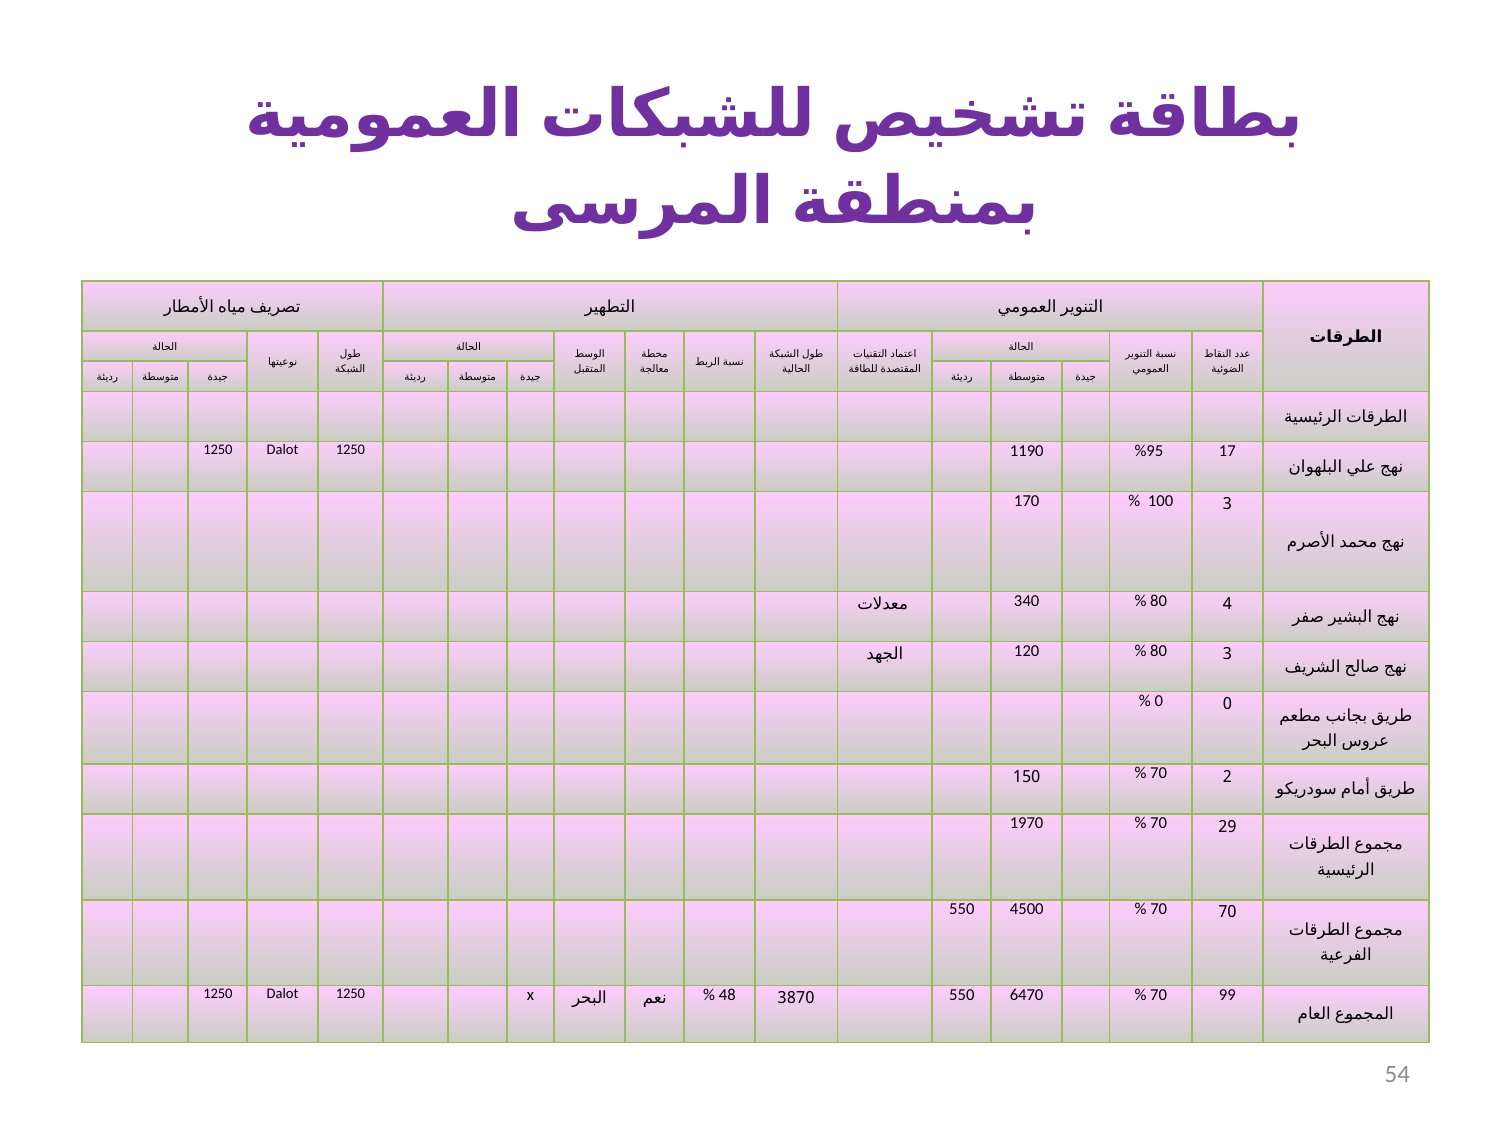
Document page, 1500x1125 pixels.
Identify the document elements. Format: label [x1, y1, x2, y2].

table_cell [555, 492, 624, 591]
table_cell [1193, 815, 1262, 899]
table_cell [555, 332, 624, 391]
table_cell [1063, 642, 1109, 691]
table_cell [1193, 986, 1262, 1042]
table_cell [1063, 442, 1109, 491]
table_cell [384, 442, 447, 491]
table_cell [1063, 592, 1109, 641]
table_cell [1063, 362, 1109, 391]
table_cell [319, 592, 382, 641]
table_cell [133, 642, 187, 691]
table_cell [838, 986, 931, 1042]
table_cell [248, 765, 317, 813]
table_cell [838, 392, 931, 441]
table_cell [685, 492, 754, 591]
table_cell [933, 332, 1109, 360]
table_cell [933, 901, 990, 985]
table_cell [685, 901, 754, 985]
table_cell [756, 986, 837, 1042]
table_cell [756, 392, 837, 441]
table_cell [756, 901, 837, 985]
table_cell [449, 815, 506, 899]
table_cell [992, 815, 1061, 899]
table_cell [626, 692, 683, 763]
table_cell [189, 442, 246, 491]
table_cell [992, 442, 1061, 491]
table_cell [449, 392, 506, 441]
table_cell [83, 642, 132, 691]
table_header [83, 282, 382, 330]
table_cell [384, 362, 447, 391]
table_cell [992, 986, 1061, 1042]
table_cell [685, 986, 754, 1042]
table_cell [1193, 332, 1262, 391]
table_cell [838, 592, 931, 641]
table_cell [1063, 692, 1109, 763]
table_cell [1063, 765, 1109, 813]
table_cell [1110, 592, 1191, 641]
table_cell [449, 442, 506, 491]
table_cell [319, 765, 382, 813]
table_cell [449, 592, 506, 641]
table_cell [133, 492, 187, 591]
table_cell [1110, 642, 1191, 691]
table_cell [1264, 592, 1428, 641]
table_cell [1193, 901, 1262, 985]
table_cell [933, 692, 990, 763]
table_cell [838, 642, 931, 691]
table_cell [756, 765, 837, 813]
table_cell [1110, 815, 1191, 899]
table_cell [508, 815, 553, 899]
table_cell [1193, 442, 1262, 491]
table_cell [933, 592, 990, 641]
table_cell [1264, 901, 1428, 985]
table_cell [1110, 901, 1191, 985]
table_cell [992, 362, 1061, 391]
table_cell [508, 986, 553, 1042]
table_cell [449, 692, 506, 763]
table_cell [133, 362, 187, 391]
table_cell [508, 362, 553, 391]
table_cell [685, 392, 754, 441]
table_cell [685, 442, 754, 491]
table_cell [133, 901, 187, 985]
table_cell [189, 362, 246, 391]
table_cell [83, 901, 132, 985]
table_cell [1063, 901, 1109, 985]
table_cell [933, 986, 990, 1042]
table_cell [555, 592, 624, 641]
table_cell [83, 815, 132, 899]
slide_number [1074, 1042, 1425, 1103]
table_cell [992, 492, 1061, 591]
table_cell [133, 442, 187, 491]
table_cell [555, 642, 624, 691]
table_cell [1063, 986, 1109, 1042]
table_cell [685, 592, 754, 641]
table_cell [992, 765, 1061, 813]
table_cell [384, 765, 447, 813]
table_cell [838, 442, 931, 491]
table_cell [1193, 492, 1262, 591]
table_cell [555, 986, 624, 1042]
table_cell [1193, 392, 1262, 441]
table_cell [1110, 442, 1191, 491]
table_cell [756, 815, 837, 899]
table_cell [1264, 642, 1428, 691]
table_cell [384, 332, 553, 360]
table_cell [133, 692, 187, 763]
table_cell [319, 901, 382, 985]
table_cell [626, 901, 683, 985]
table_cell [555, 442, 624, 491]
table_cell [626, 492, 683, 591]
table_cell [189, 642, 246, 691]
table_cell [933, 765, 990, 813]
table_cell [189, 592, 246, 641]
table_cell [384, 392, 447, 441]
table_cell [992, 642, 1061, 691]
table_cell [992, 592, 1061, 641]
table_cell [449, 492, 506, 591]
table_cell [838, 692, 931, 763]
table_cell [626, 642, 683, 691]
table_cell [756, 592, 837, 641]
table_cell [248, 986, 317, 1042]
table_cell [508, 765, 553, 813]
table_cell [508, 642, 553, 691]
table_cell [1193, 642, 1262, 691]
table_cell [189, 815, 246, 899]
table_cell [1264, 986, 1428, 1042]
table_cell [319, 392, 382, 441]
table_cell [1110, 392, 1191, 441]
table_cell [838, 901, 931, 985]
table_header [384, 282, 837, 330]
table_cell [449, 986, 506, 1042]
table_cell [626, 332, 683, 391]
table_cell [508, 442, 553, 491]
table_cell [1264, 492, 1428, 591]
table_cell [248, 442, 317, 491]
table_cell [756, 332, 837, 391]
table_cell [384, 692, 447, 763]
table_cell [626, 392, 683, 441]
table_cell [933, 392, 990, 441]
table_cell [384, 492, 447, 591]
table_cell [189, 765, 246, 813]
table_cell [319, 492, 382, 591]
table_header [1264, 282, 1428, 391]
table_cell [838, 815, 931, 899]
table_cell [384, 642, 447, 691]
table_cell [384, 815, 447, 899]
table_cell [685, 332, 754, 391]
table_cell [1110, 986, 1191, 1042]
table_cell [384, 592, 447, 641]
table_cell [319, 332, 382, 391]
table_cell [1264, 692, 1428, 763]
table_cell [508, 692, 553, 763]
table_cell [133, 986, 187, 1042]
table_cell [189, 986, 246, 1042]
table_cell [508, 901, 553, 985]
table_cell [189, 492, 246, 591]
table_cell [933, 492, 990, 591]
table_cell [83, 986, 132, 1042]
table_cell [133, 592, 187, 641]
table_cell [756, 642, 837, 691]
table_cell [248, 815, 317, 899]
table_cell [933, 642, 990, 691]
table_cell [1264, 815, 1428, 899]
table_cell [319, 815, 382, 899]
table_cell [626, 986, 683, 1042]
table_cell [555, 815, 624, 899]
table_cell [555, 765, 624, 813]
table_cell [626, 442, 683, 491]
table_cell [756, 442, 837, 491]
table_cell [83, 442, 132, 491]
table_cell [1110, 692, 1191, 763]
table_cell [933, 442, 990, 491]
table_cell [933, 362, 990, 391]
table_cell [838, 332, 931, 391]
table_cell [449, 901, 506, 985]
table_cell [319, 692, 382, 763]
table_cell [992, 692, 1061, 763]
table_cell [756, 492, 837, 591]
table_cell [189, 692, 246, 763]
table_cell [248, 592, 317, 641]
table_cell [992, 901, 1061, 985]
table_cell [319, 442, 382, 491]
table_cell [83, 492, 132, 591]
table_cell [1063, 392, 1109, 441]
table_cell [838, 492, 931, 591]
table_cell [626, 592, 683, 641]
table_cell [248, 901, 317, 985]
table_cell [1264, 442, 1428, 491]
table_cell [555, 692, 624, 763]
table_cell [248, 392, 317, 441]
table_cell [189, 392, 246, 441]
table_cell [626, 765, 683, 813]
table_cell [626, 815, 683, 899]
table_cell [508, 392, 553, 441]
table_cell [555, 392, 624, 441]
table_cell [555, 901, 624, 985]
table_cell [933, 815, 990, 899]
table_cell [838, 765, 931, 813]
table_cell [449, 765, 506, 813]
table_cell [248, 332, 317, 391]
table_cell [133, 392, 187, 441]
table_cell [756, 692, 837, 763]
table_cell [685, 815, 754, 899]
text_box [99, 70, 1450, 258]
table_cell [992, 392, 1061, 441]
table_cell [685, 642, 754, 691]
table_cell [449, 642, 506, 691]
table_cell [83, 592, 132, 641]
table_cell [1110, 492, 1191, 591]
table_cell [248, 492, 317, 591]
table_cell [384, 901, 447, 985]
table_cell [1110, 332, 1191, 391]
table_cell [384, 986, 447, 1042]
table_cell [83, 362, 132, 391]
table_header [838, 282, 1262, 330]
table_cell [83, 692, 132, 763]
table_cell [508, 492, 553, 591]
table_cell [1193, 765, 1262, 813]
table_cell [449, 362, 506, 391]
table_cell [189, 901, 246, 985]
table_cell [685, 692, 754, 763]
table_cell [83, 765, 132, 813]
table_cell [248, 642, 317, 691]
table_cell [1264, 392, 1428, 441]
table_cell [1193, 692, 1262, 763]
table_cell [83, 332, 246, 360]
table_cell [1264, 765, 1428, 813]
table_cell [1063, 492, 1109, 591]
table_cell [508, 592, 553, 641]
table_cell [83, 392, 132, 441]
table_cell [133, 815, 187, 899]
table_cell [133, 765, 187, 813]
table_cell [1110, 765, 1191, 813]
table_cell [248, 692, 317, 763]
table_cell [319, 986, 382, 1042]
table_cell [319, 642, 382, 691]
table_cell [1063, 815, 1109, 899]
table_cell [1193, 592, 1262, 641]
table_cell [685, 765, 754, 813]
